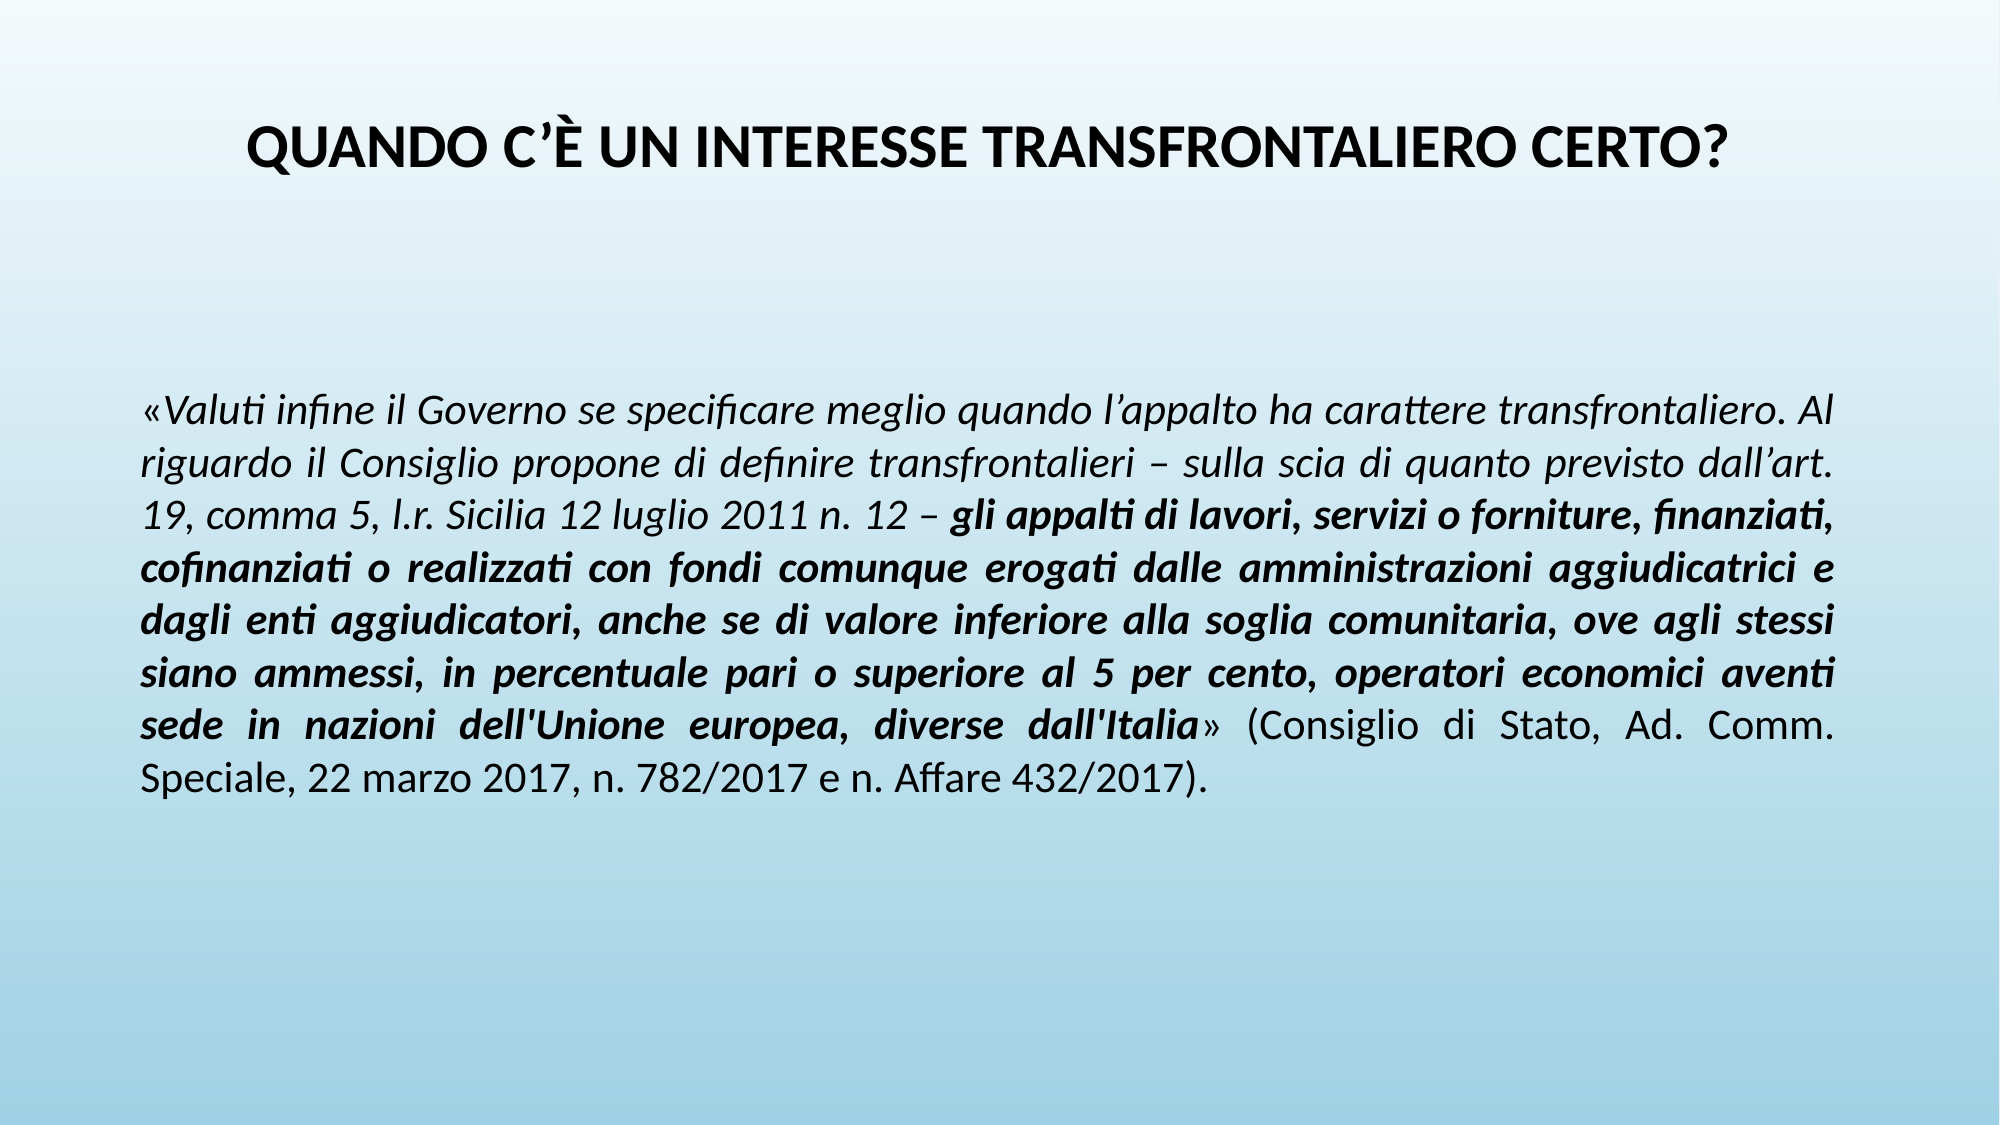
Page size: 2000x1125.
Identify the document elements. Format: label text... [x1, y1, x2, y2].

text_box «Valuti infine il Governo se specificare meglio quando l’appalto ha carattere transfrontaliero. Al riguardo il Consiglio propone di definire transfrontalieri – sulla scia di quanto previsto dall’art. 19, comma 5, l.r. Sicilia 12 luglio 2011 n. 12 – gli appalti di lavori, servizi o forniture, finanziati, cofinanziati o realizzati con fondi comunque erogati dalle amministrazioni aggiudicatrici e dagli enti aggiudicatori, anche se di valore inferiore alla soglia comunitaria, ove agli stessi siano ammessi, in percentuale pari o superiore al 5 per cento, operatori economici aventi sede in nazioni dell'Unione europea, diverse dall'Italia» (Consiglio di Stato, Ad. Comm. Speciale, 22 marzo 2017, n. 782/2017 e n. Affare 432/2017). [125, 373, 1851, 809]
text_box QUANDO C’È UN INTERESSE TRANSFRONTALIERO CERTO? [125, 112, 1851, 180]
